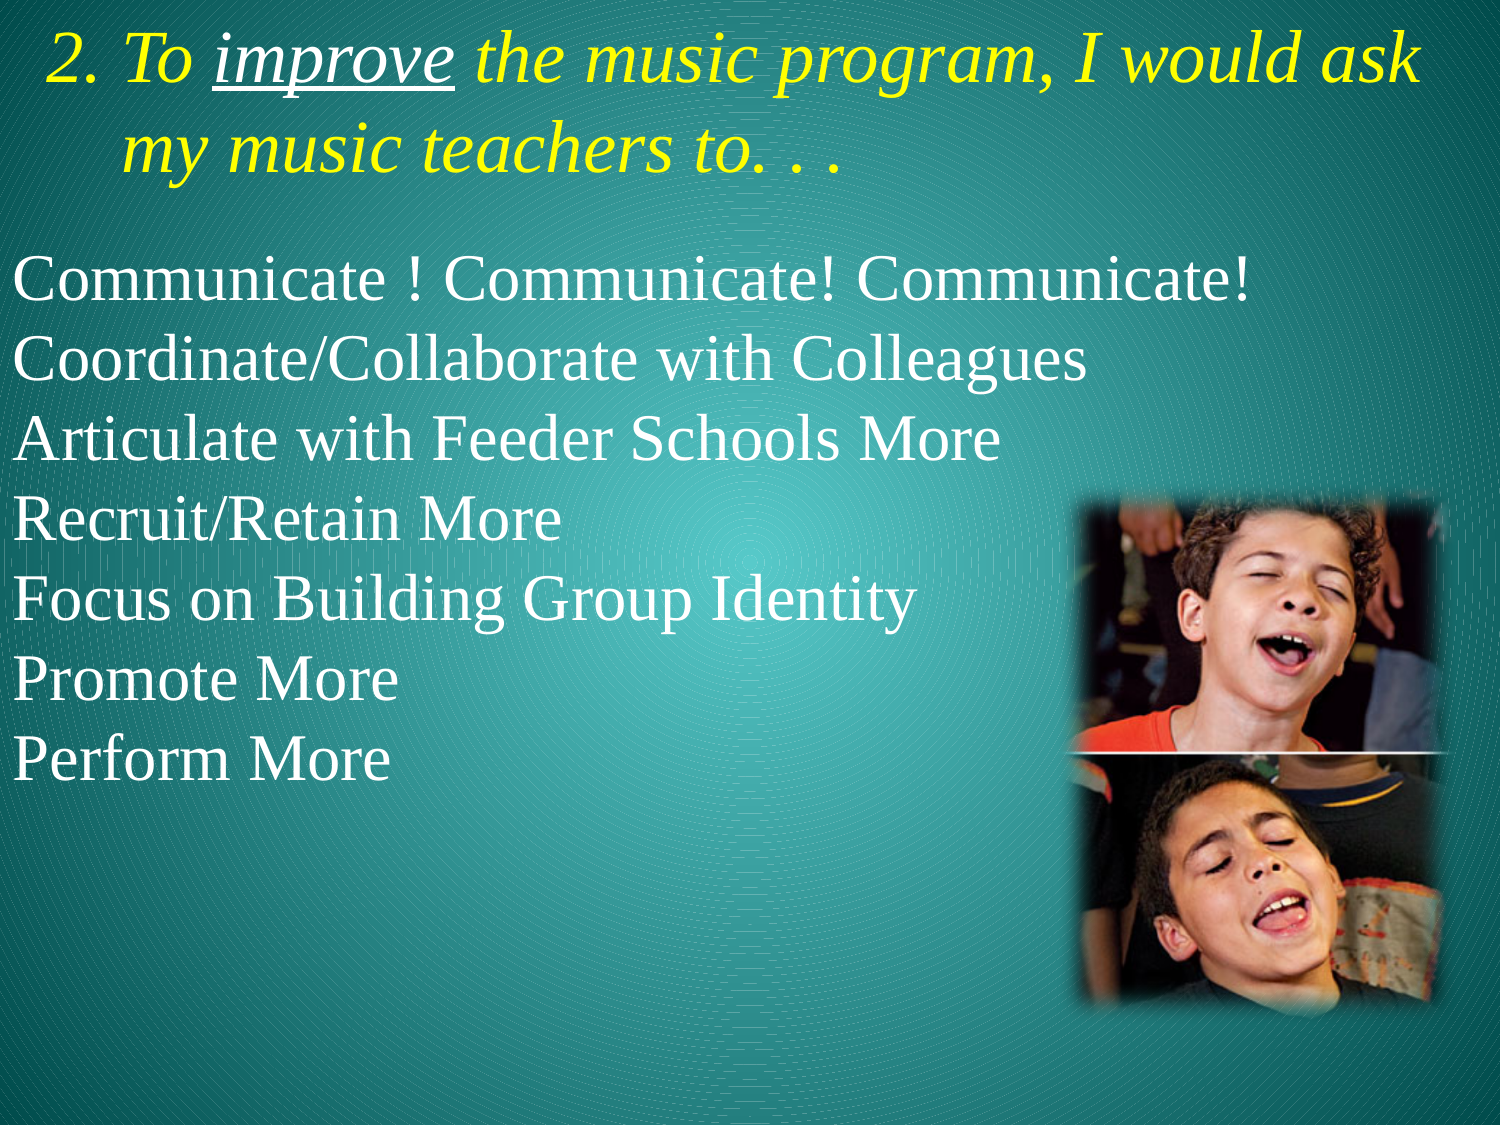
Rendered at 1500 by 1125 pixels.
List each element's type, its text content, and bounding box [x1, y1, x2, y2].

picture [1056, 481, 1457, 1026]
text_box 2. To improve the music program, I would ask my music teachers to. . . [31, 0, 1457, 195]
text_box Communicate ! Communicate! Communicate! Coordinate/Collaborate with Colleagues Articulate with Feeder Schools More Recruit/Retain More Focus on Building Group Identity Promote More Perform More [0, 226, 1438, 881]
slide_number [112, 1024, 426, 1101]
